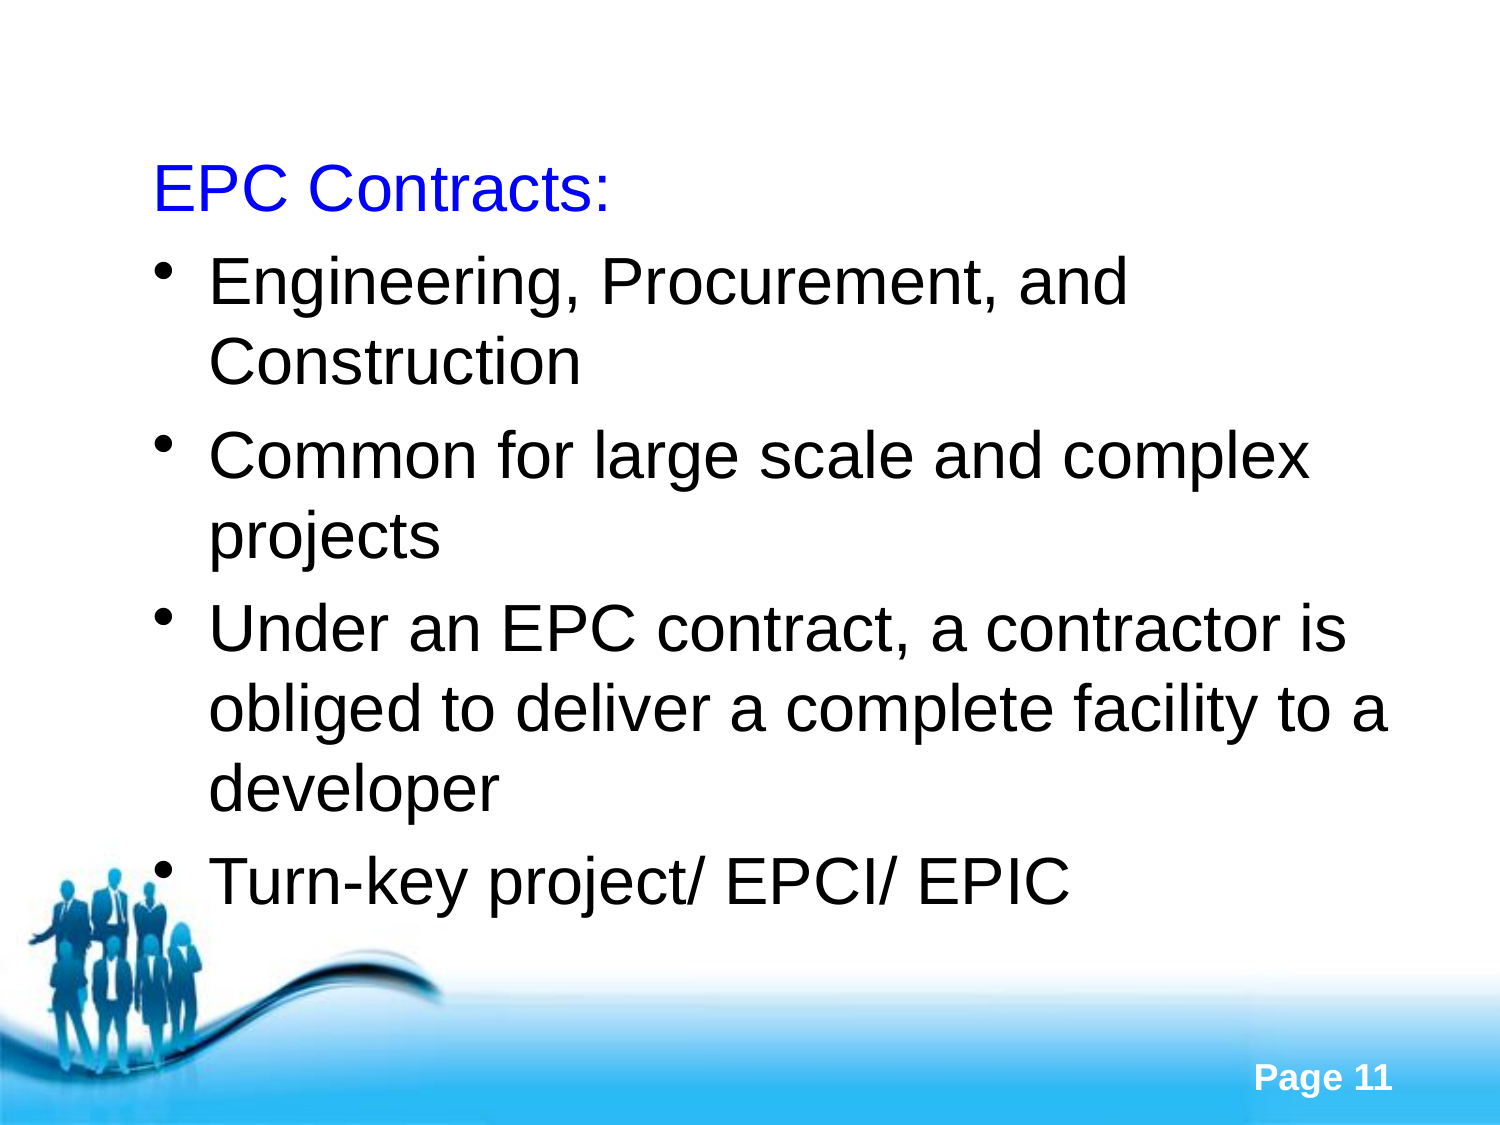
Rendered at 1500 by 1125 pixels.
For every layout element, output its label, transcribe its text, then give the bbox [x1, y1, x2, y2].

picture [0, 0, 1500, 1125]
picture [58, 1002, 63, 1011]
list EPC Contracts: Engineering, Procurement, and Construction Common for large scale and complex projects Under an EPC contract, a contractor is obliged to deliver a complete facility to a developer Turn-key project/ EPCI/ EPIC [137, 137, 1488, 880]
